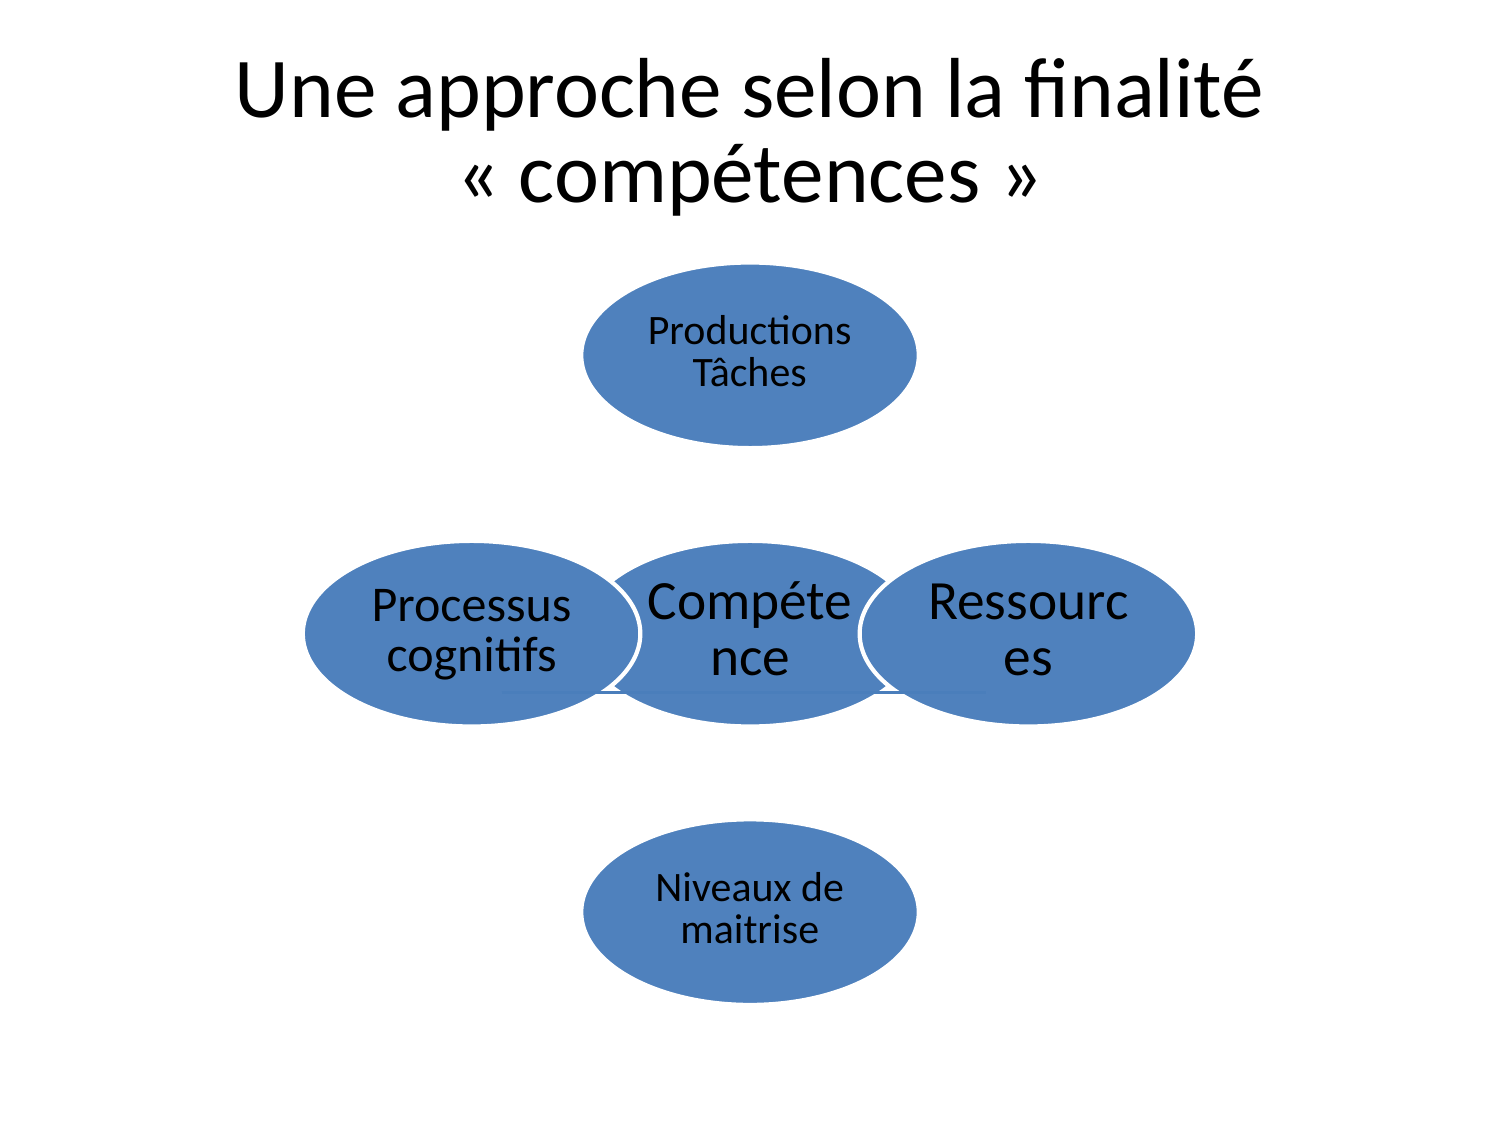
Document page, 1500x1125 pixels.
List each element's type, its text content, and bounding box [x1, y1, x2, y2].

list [74, 262, 1426, 1006]
title Une approche selon la finalité « compétences » [74, 44, 1426, 233]
